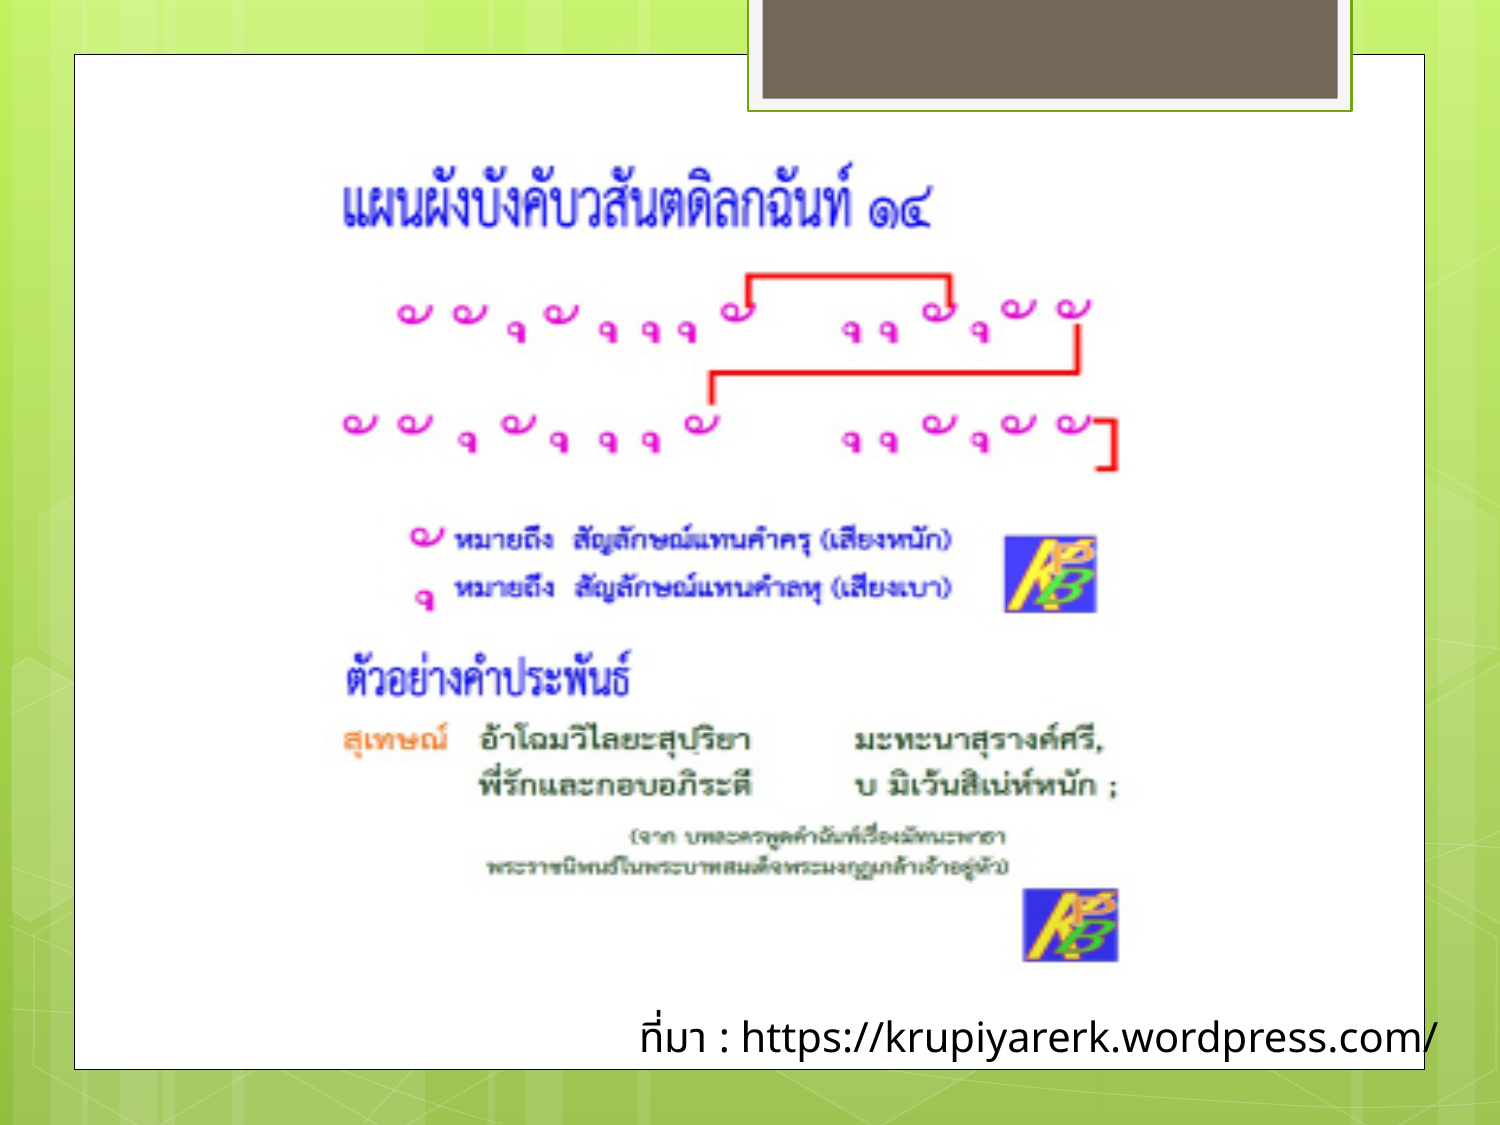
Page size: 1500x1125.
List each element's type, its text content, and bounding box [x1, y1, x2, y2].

text_box ที่มา : https://krupiyarerk.wordpress.com/ [624, 1003, 1463, 1069]
picture [324, 153, 1141, 971]
